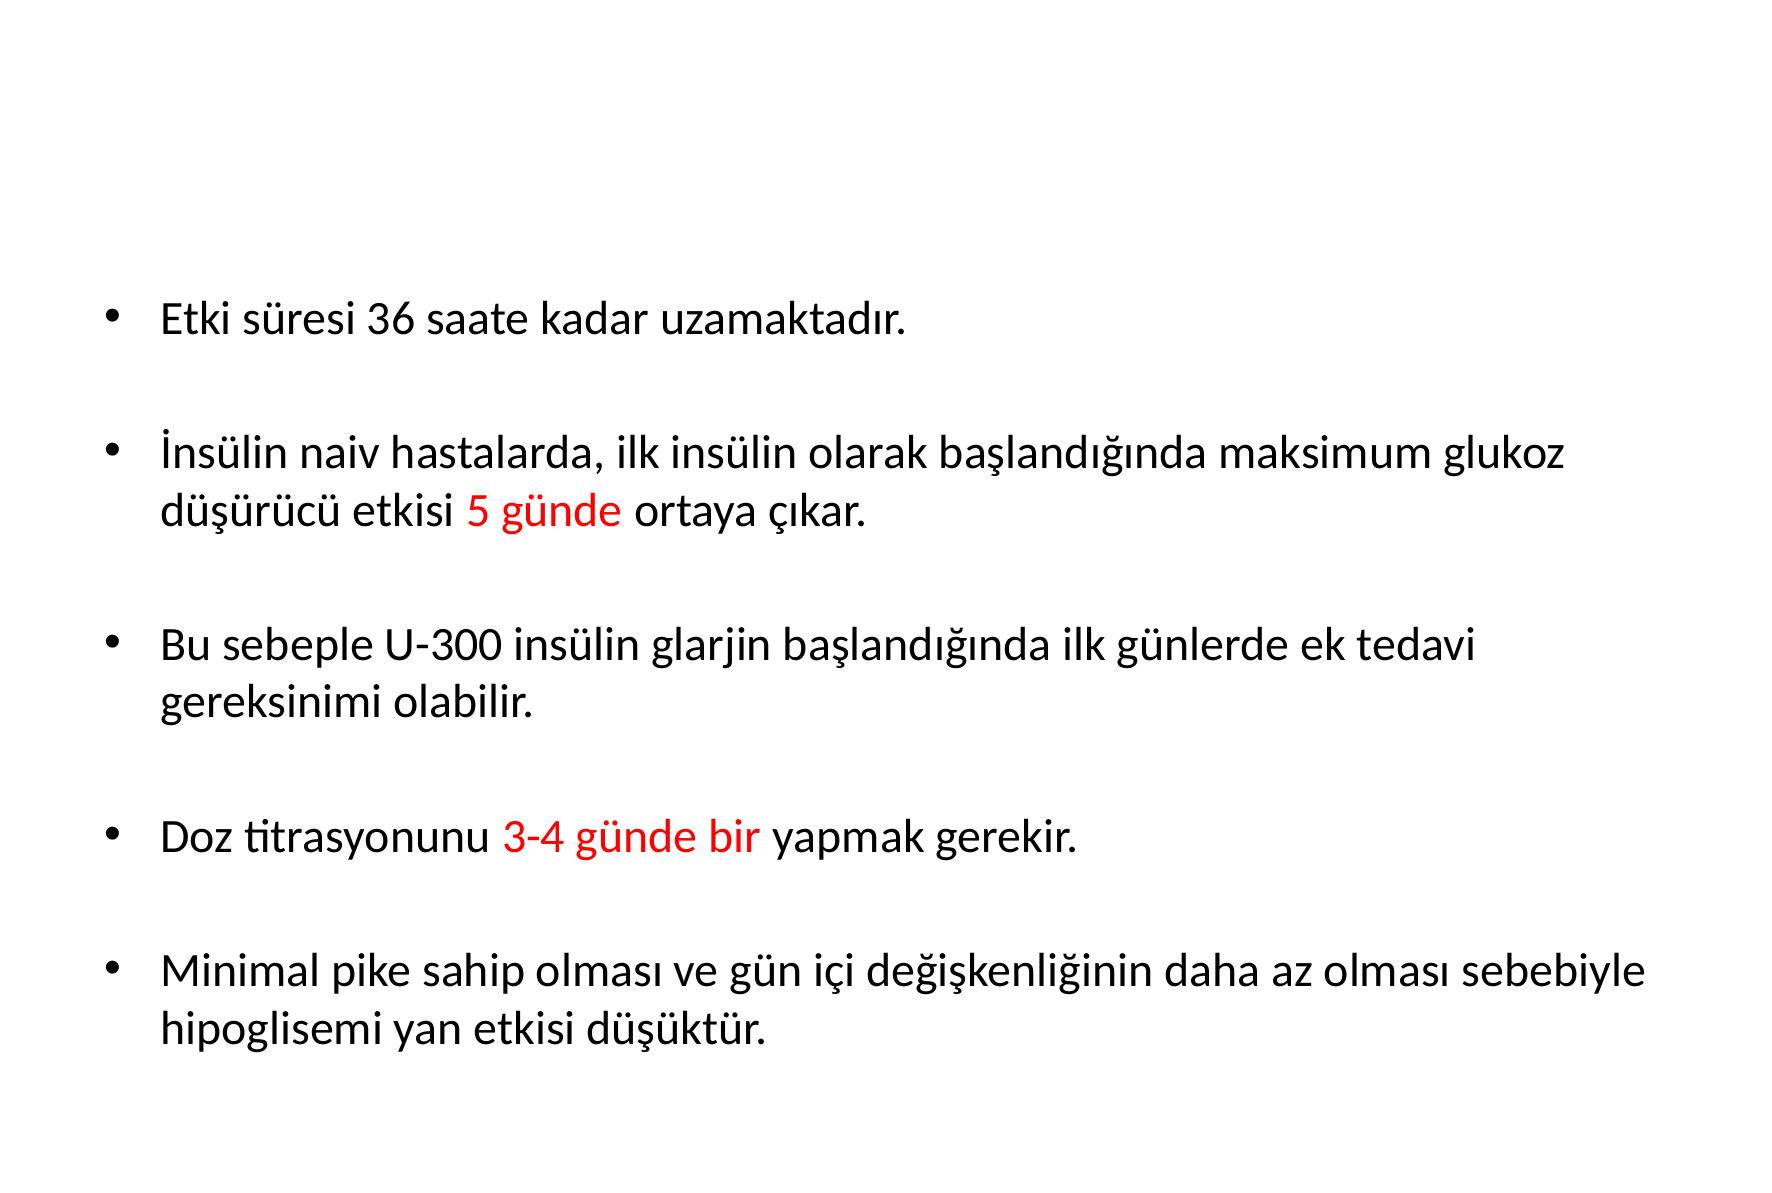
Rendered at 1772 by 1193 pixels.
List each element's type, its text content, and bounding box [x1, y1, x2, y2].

list Etki süresi 36 saate kadar uzamaktadır. İnsülin naiv hastalarda, ilk insülin olarak başlandığında maksimum glukoz düşürücü etkisi 5 günde ortaya çıkar. Bu sebeple U-300 insülin glarjin başlandığında ilk günlerde ek tedavi gereksinimi olabilir. Doz titrasyonunu 3-4 günde bir yapmak gerekir. Minimal pike sahip olması ve gün içi değişkenliğinin daha az olması sebebiyle hipoglisemi yan etkisi düşüktür. [88, 278, 1684, 1066]
